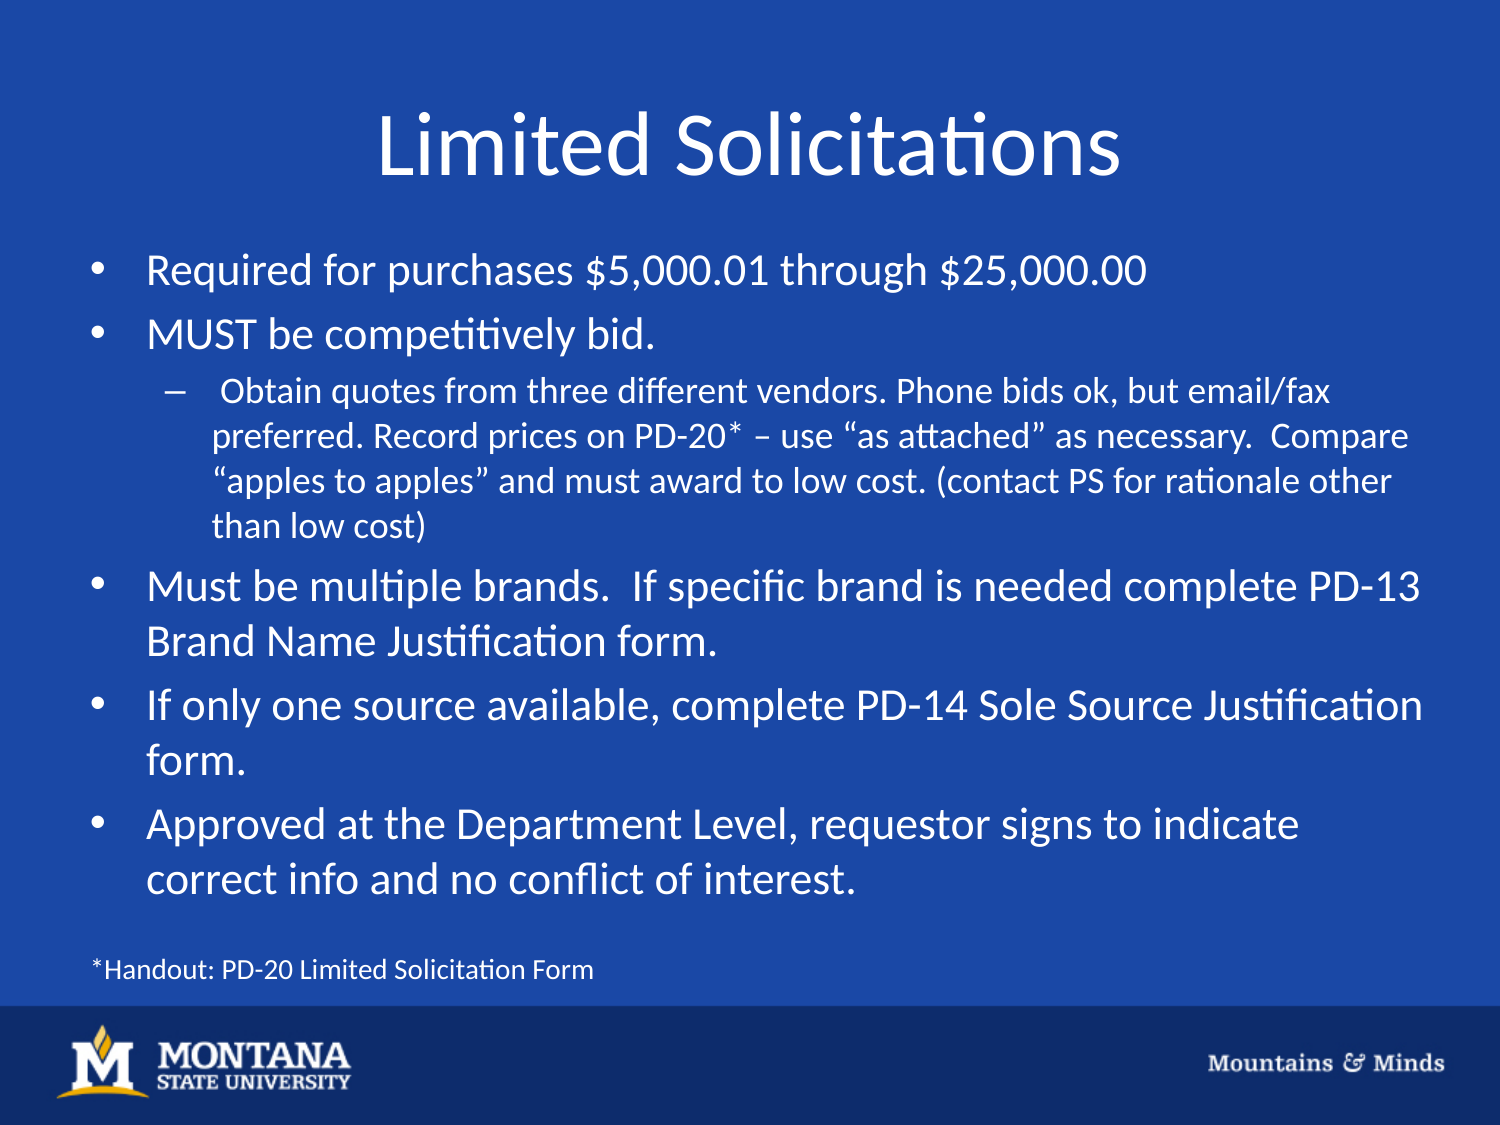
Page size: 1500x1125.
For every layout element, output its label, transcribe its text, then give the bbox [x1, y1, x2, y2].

text_box Required for purchases $5,000.01 through $25,000.00 MUST be competitively bid. Obtain quotes from three different vendors. Phone bids ok, but email/fax preferred. Record prices on PD-20* – use “as attached” as necessary. Compare “apples to apples” and must award to low cost. (contact PS for rationale other than low cost) Must be multiple brands. If specific brand is needed complete PD-13 Brand Name Justification form. If only one source available, complete PD-14 Sole Source Justification form. Approved at the Department Level, requestor signs to indicate correct info and no conflict of interest. *Handout: PD-20 Limited Solicitation Form [75, 232, 1450, 953]
picture [0, 0, 1500, 1125]
title Limited Solicitations [75, 45, 1425, 232]
